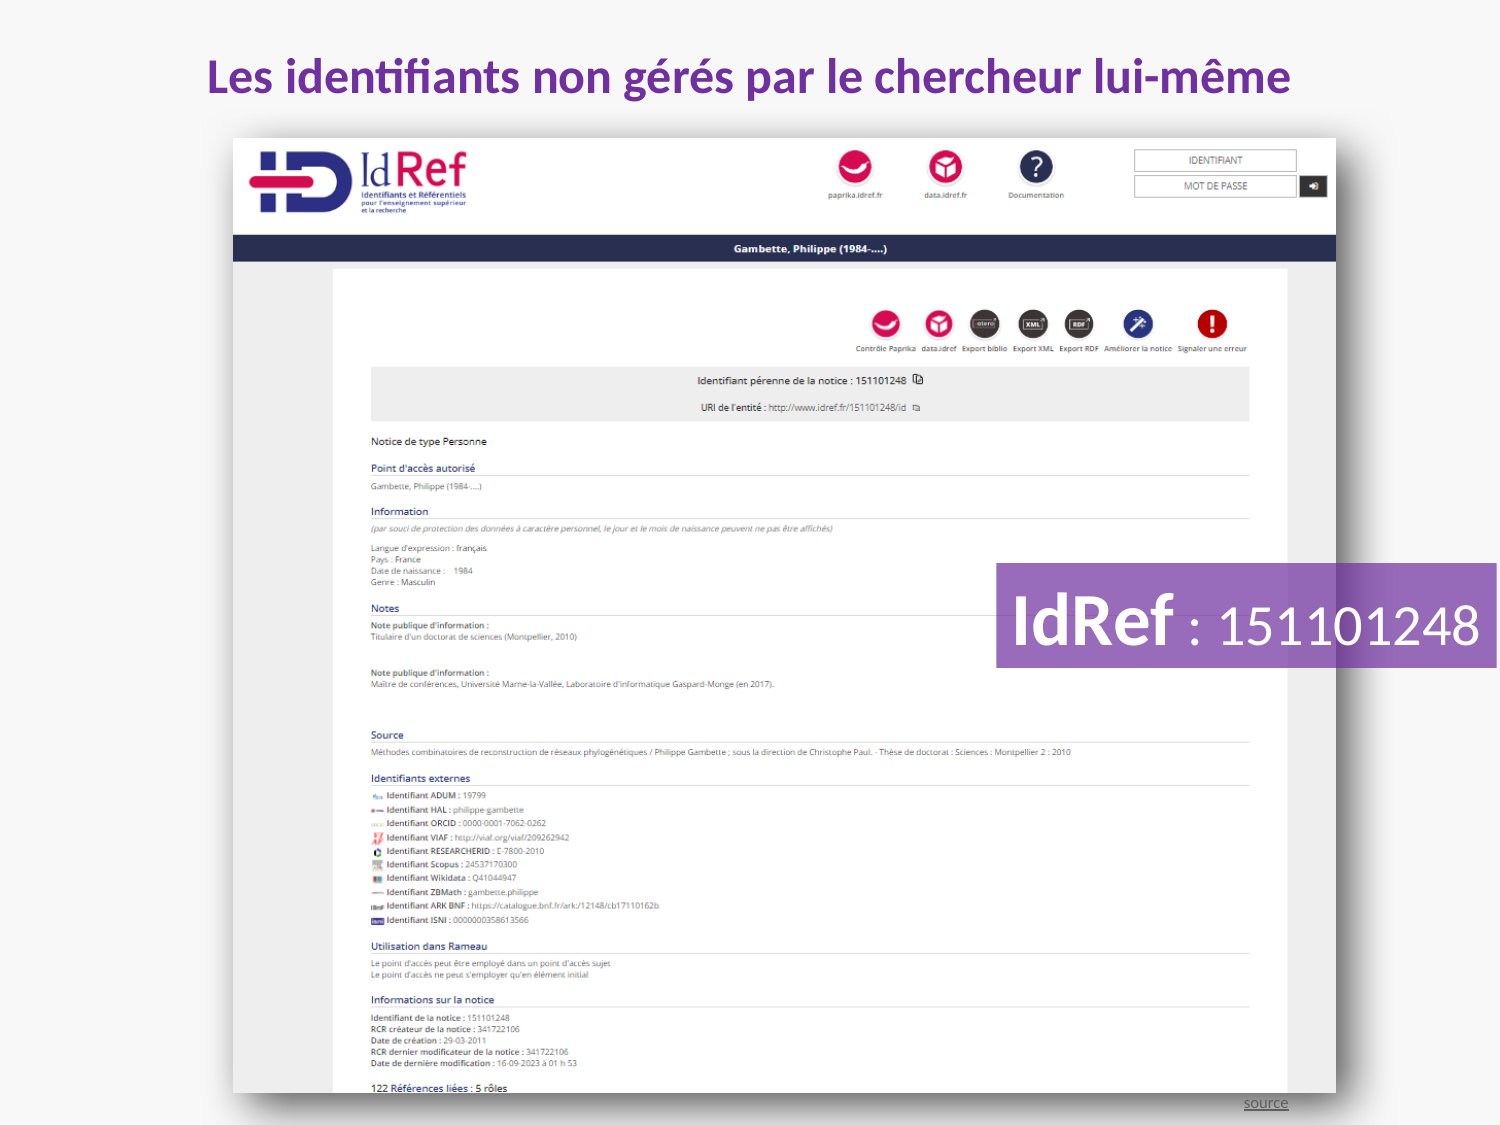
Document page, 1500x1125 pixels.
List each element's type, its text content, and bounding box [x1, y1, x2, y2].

text_box source [1229, 1093, 1304, 1119]
text_box Les identifiants non gérés par le chercheur lui-même [192, 35, 1308, 111]
picture [233, 138, 1336, 1093]
text_box IdRef : 151101248 [1336, 563, 1497, 668]
